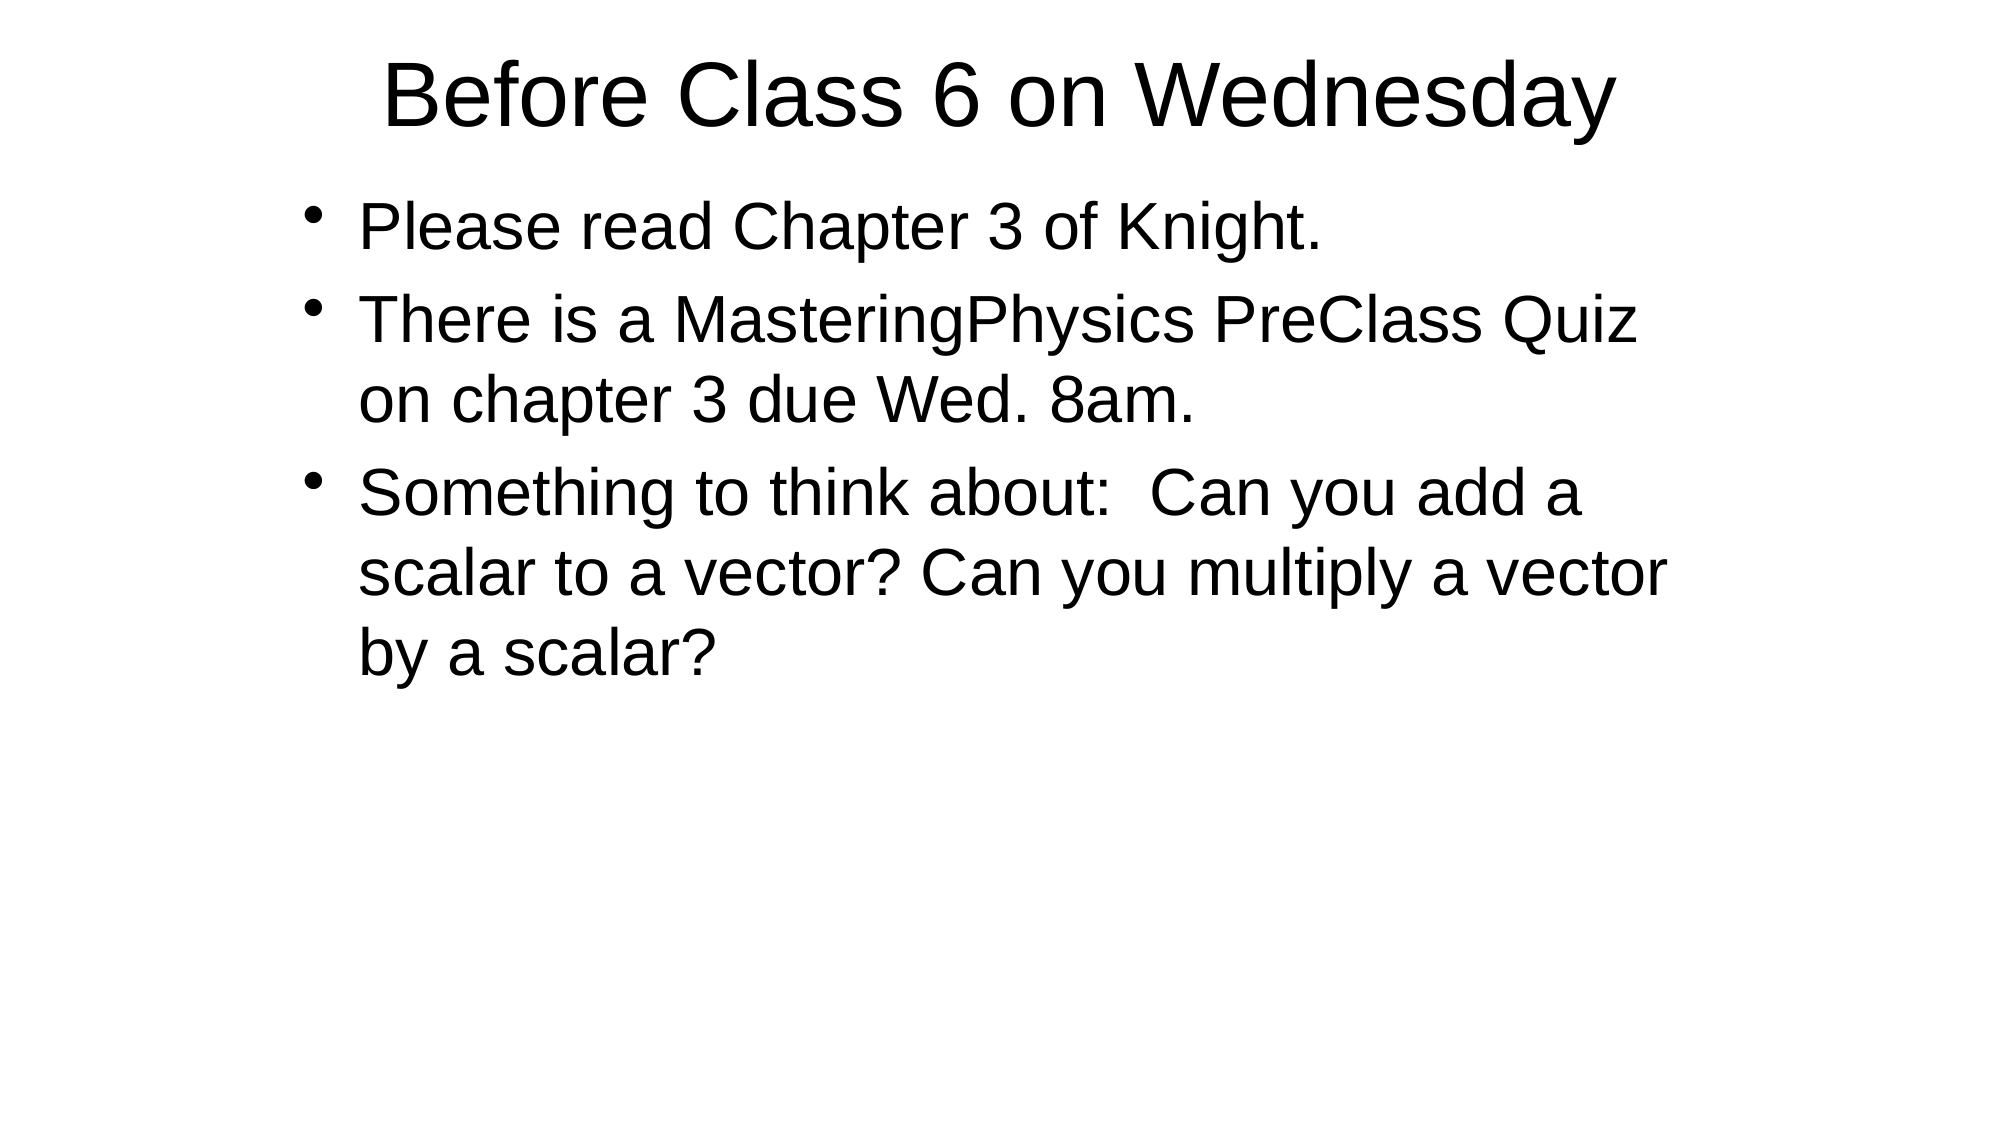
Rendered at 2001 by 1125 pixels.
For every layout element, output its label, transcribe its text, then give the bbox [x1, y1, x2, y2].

title Before Class 6 on Wednesday [324, 24, 1675, 155]
list Please read Chapter 3 of Knight. There is a MasteringPhysics PreClass Quiz on chapter 3 due Wed. 8am. Something to think about: Can you add a scalar to a vector? Can you multiply a vector by a scalar? [287, 174, 1688, 1038]
